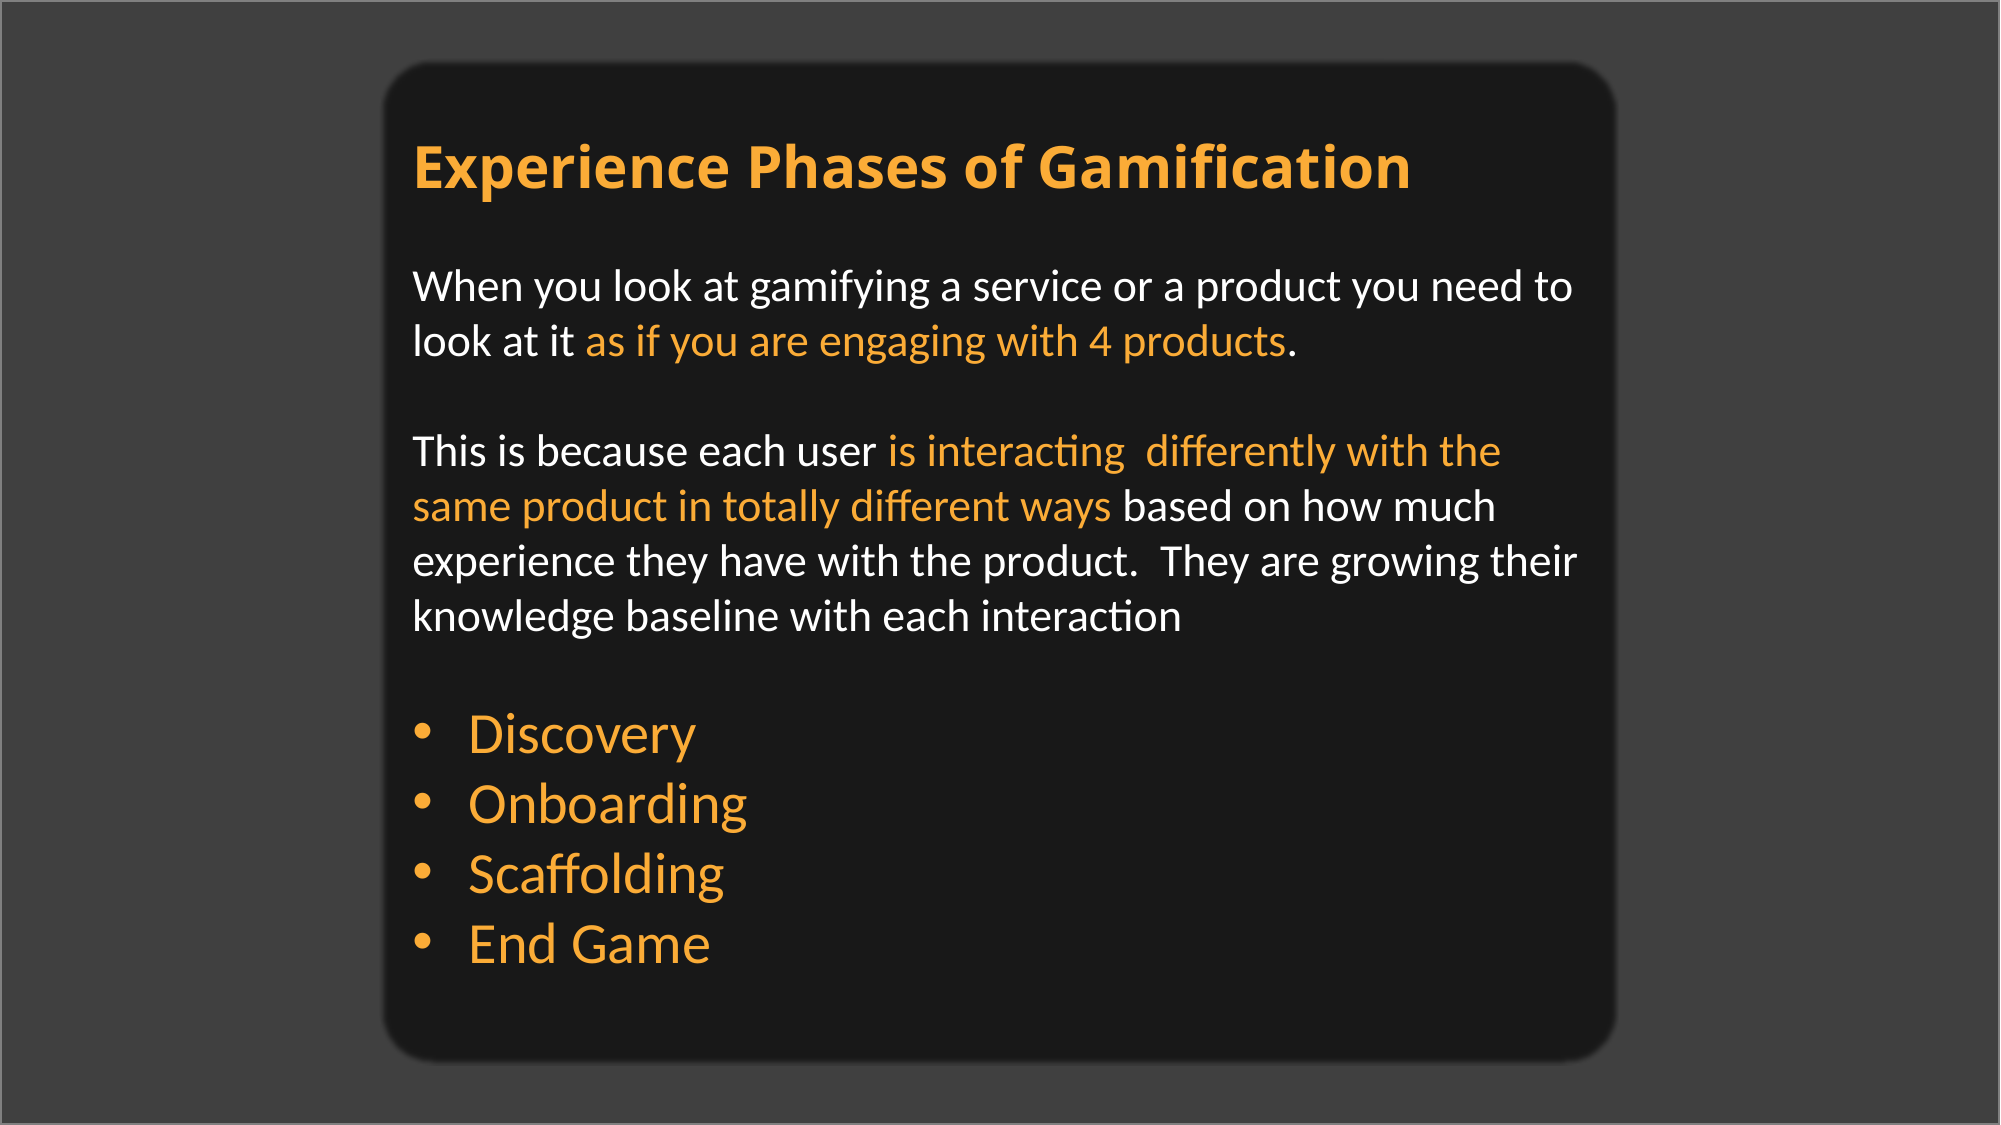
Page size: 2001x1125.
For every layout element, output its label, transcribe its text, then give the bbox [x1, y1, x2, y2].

text_box [0, 0, 2000, 1125]
text_box [381, 60, 1618, 1066]
text_box Experience Phases of Gamification When you look at gamifying a service or a product you need to look at it as if you are engaging with 4 products. This is because each user is interacting differently with the same product in totally different ways based on how much experience they have with the product. They are growing their knowledge baseline with each interaction Discovery Onboarding Scaffolding End Game [397, 122, 1603, 1023]
